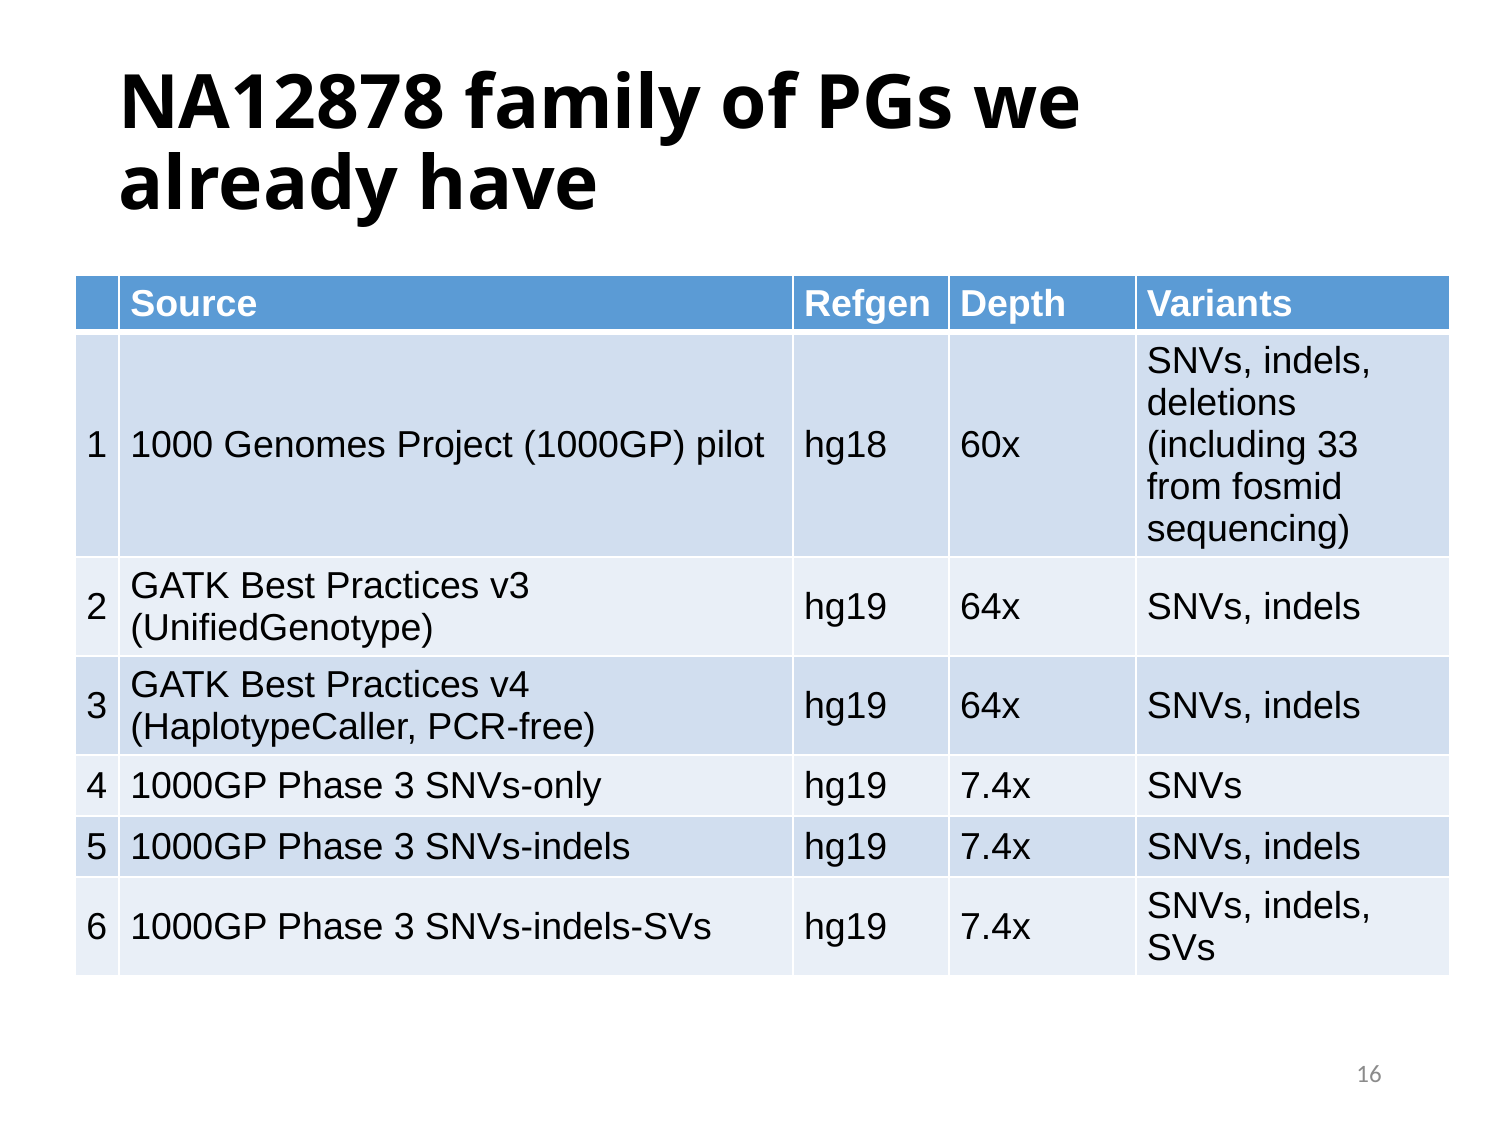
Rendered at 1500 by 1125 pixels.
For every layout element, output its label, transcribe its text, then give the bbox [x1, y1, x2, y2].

table_cell 64x [950, 657, 1135, 754]
table_cell SNVs, indels, deletions (including 33 from fosmid sequencing) [1137, 335, 1449, 556]
table_cell 4 [76, 756, 118, 815]
title NA12878 family of PGs we already have [103, 55, 1397, 235]
table_header Source [120, 276, 792, 329]
table_cell hg18 [794, 335, 948, 556]
table_cell SNVs [1137, 756, 1449, 815]
table_cell 7.4x [950, 756, 1135, 815]
table_cell 1000GP Phase 3 SNVs-indels [120, 817, 792, 876]
table_cell 1000GP Phase 3 SNVs-indels-SVs [120, 878, 792, 975]
table_cell 6 [76, 878, 118, 975]
table_cell GATK Best Practices v4 (HaplotypeCaller, PCR-free) [120, 657, 792, 754]
slide_number 16 [1059, 1042, 1397, 1103]
table_cell 2 [76, 558, 118, 655]
table_cell 1000 Genomes Project (1000GP) pilot [120, 335, 792, 556]
table_cell SNVs, indels [1137, 817, 1449, 876]
table_cell 60x [950, 335, 1135, 556]
table_header Variants [1137, 276, 1449, 329]
table_cell hg19 [794, 657, 948, 754]
table_cell SNVs, indels [1137, 657, 1449, 754]
table_header Depth [950, 276, 1135, 329]
table_cell hg19 [794, 558, 948, 655]
table_cell 5 [76, 817, 118, 876]
table_cell SNVs, indels [1137, 558, 1449, 655]
table_cell 1 [76, 335, 118, 556]
table_cell SNVs, indels, SVs [1137, 878, 1449, 975]
table_cell 7.4x [950, 878, 1135, 975]
table_cell GATK Best Practices v3 (UnifiedGenotype) [120, 558, 792, 655]
table_cell hg19 [794, 756, 948, 815]
table_cell hg19 [794, 878, 948, 975]
table_cell 7.4x [950, 817, 1135, 876]
table_cell 3 [76, 657, 118, 754]
table_cell 1000GP Phase 3 SNVs-only [120, 756, 792, 815]
table_header [76, 276, 118, 329]
table_header Refgen [794, 276, 948, 329]
table_cell 64x [950, 558, 1135, 655]
table_cell hg19 [794, 817, 948, 876]
